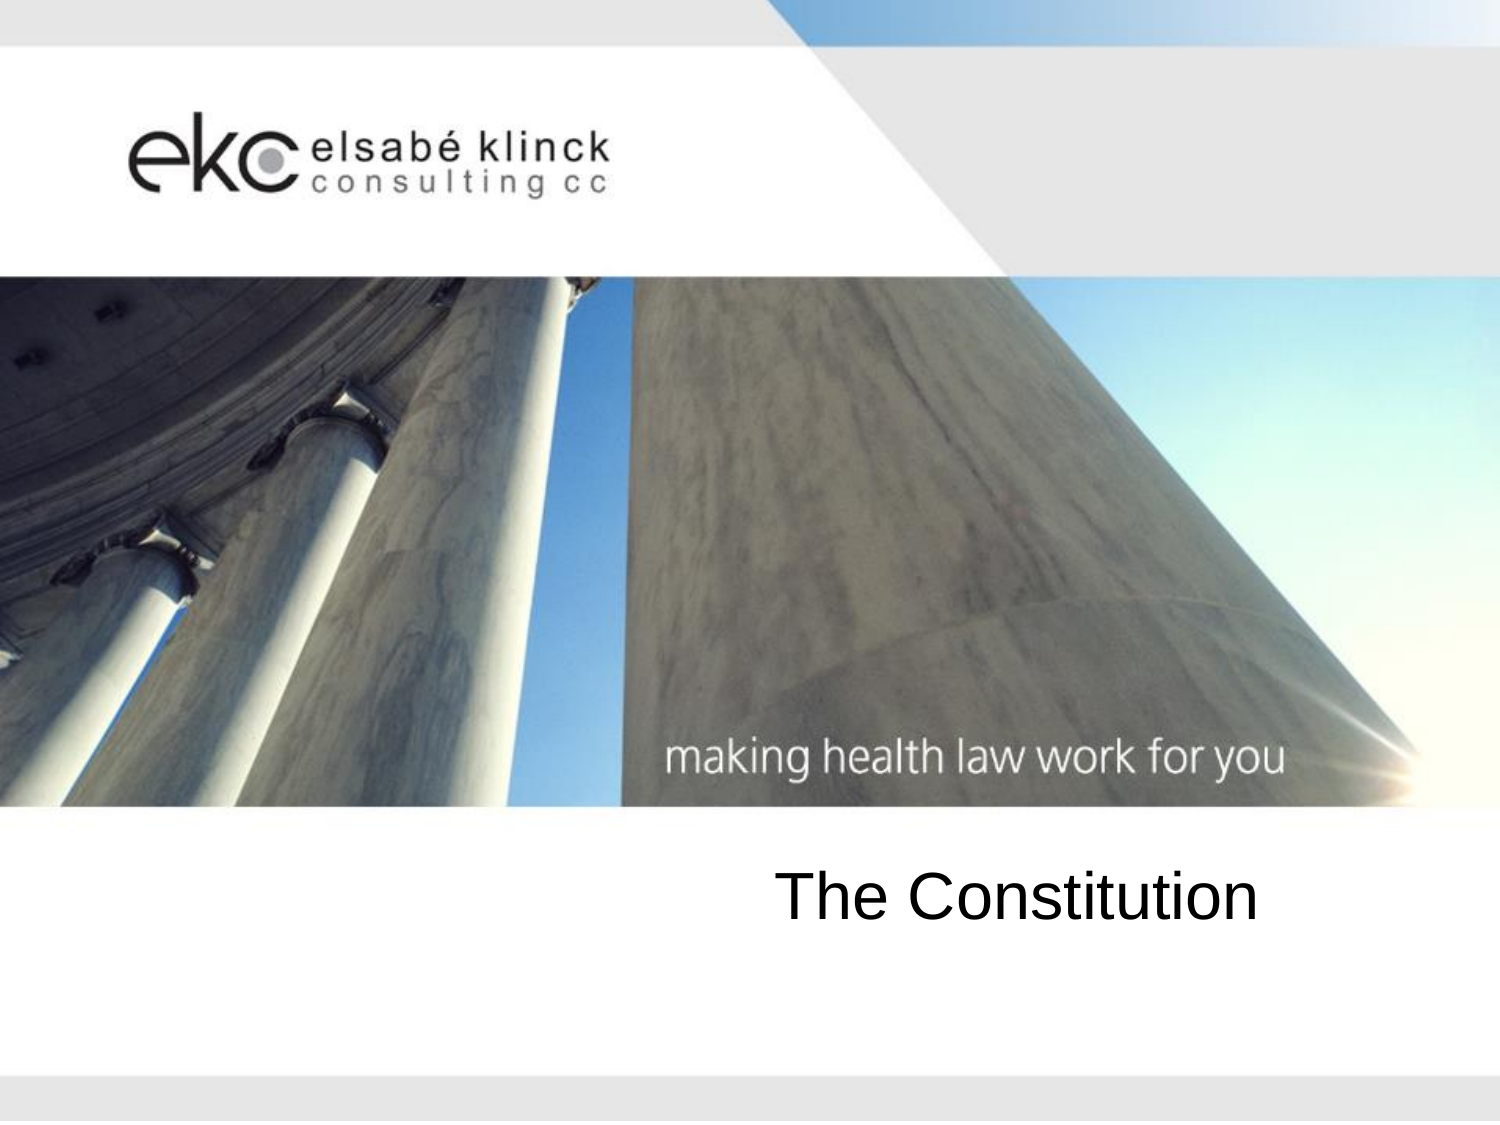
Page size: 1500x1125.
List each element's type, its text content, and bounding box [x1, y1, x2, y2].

subtitle The Constitution [225, 845, 1275, 1104]
picture [0, 0, 1500, 1121]
